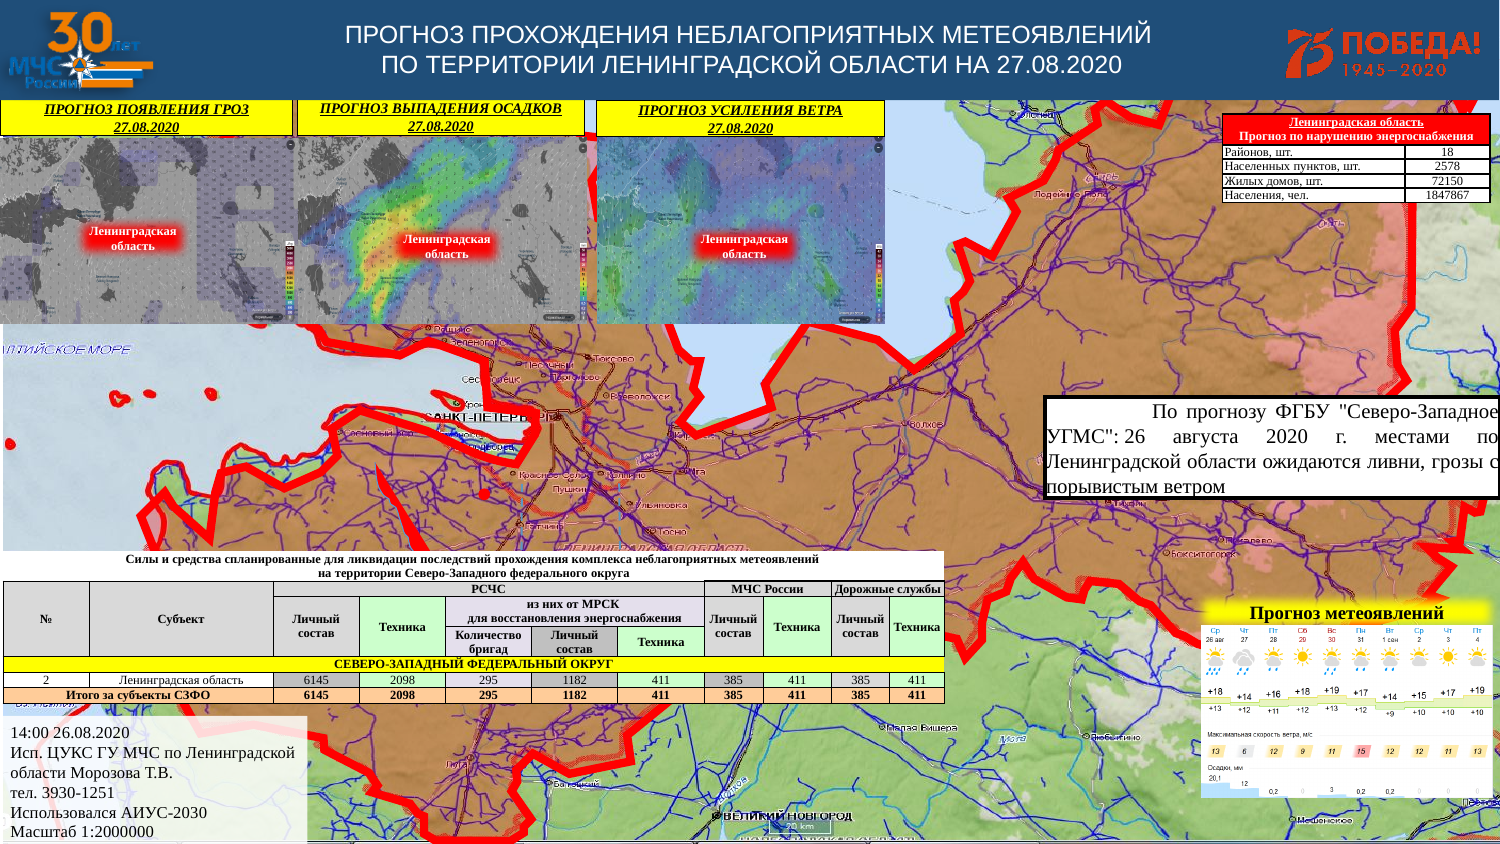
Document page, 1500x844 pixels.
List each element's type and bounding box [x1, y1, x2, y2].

text_box [3, 0, 1500, 844]
picture [597, 137, 885, 324]
picture [1200, 625, 1493, 798]
picture [0, 137, 587, 324]
picture [1266, 8, 1499, 97]
picture [9, 11, 154, 92]
